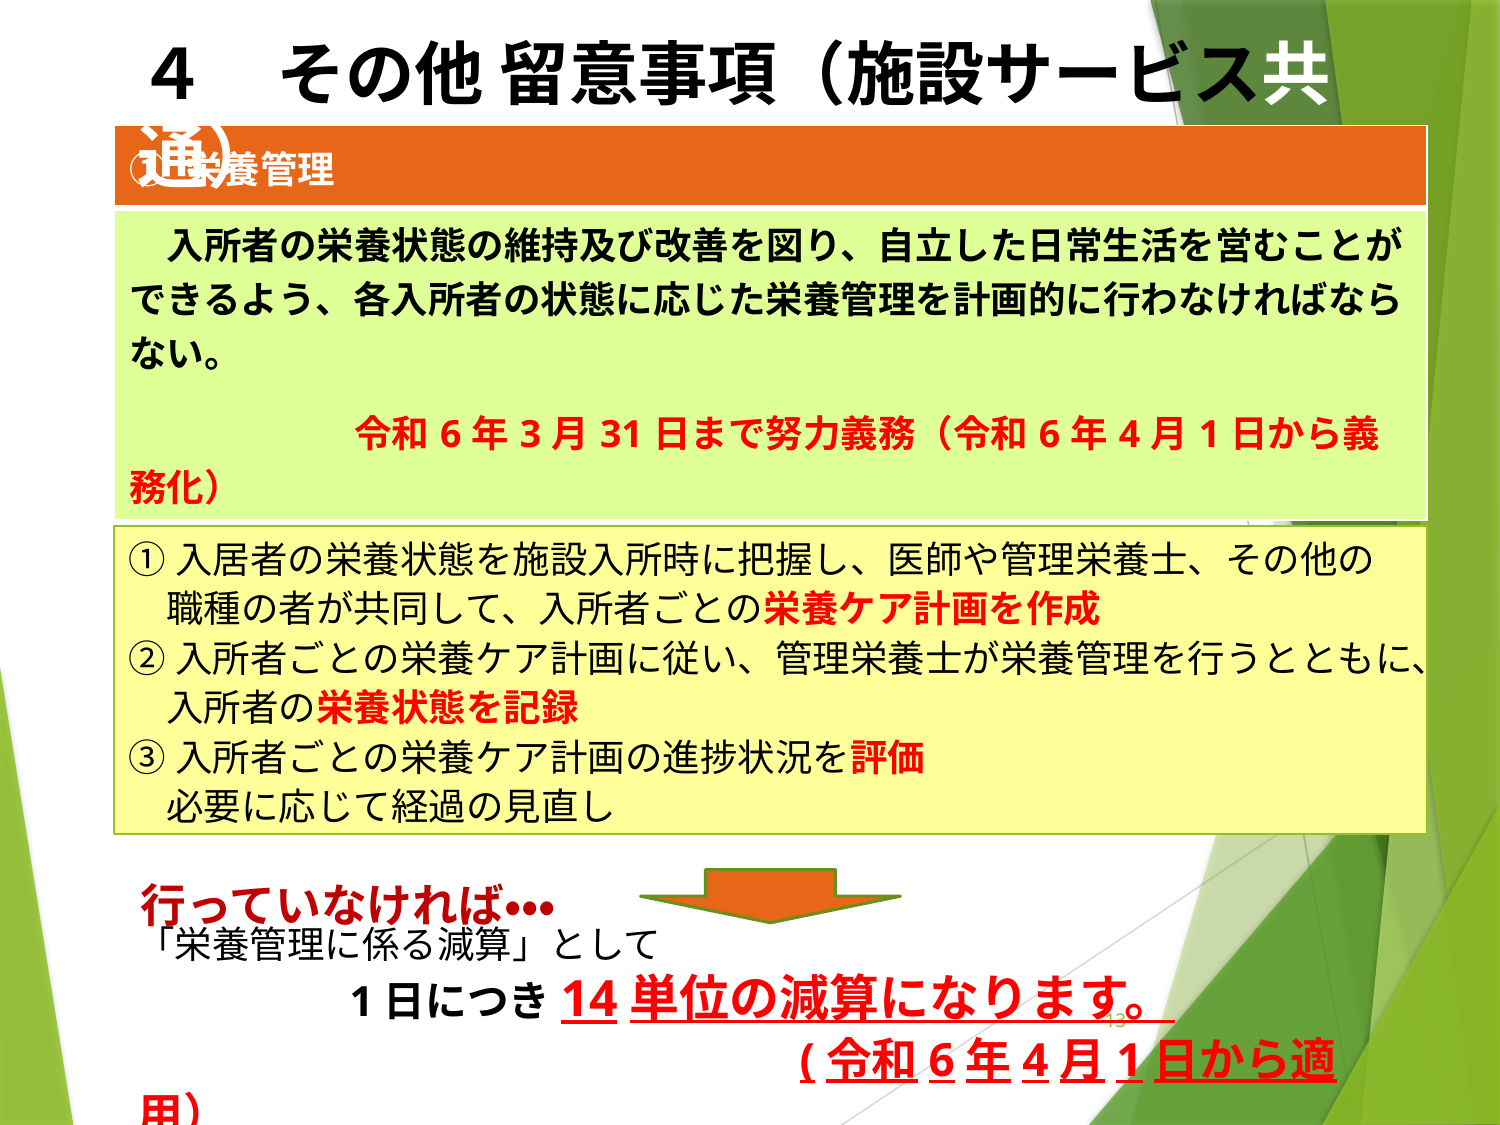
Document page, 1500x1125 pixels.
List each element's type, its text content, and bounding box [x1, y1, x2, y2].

text_box [638, 868, 902, 925]
text_box 行っていなければ・・・ [63, 854, 633, 954]
table_header 栄養管理 [115, 126, 122, 205]
title ４ その他 留意事項（施設サービス共通） [122, 22, 1436, 206]
text_box 「栄養管理に係る減算」として 1日につき14単位の減算になります。 (令和6年4月1日から適用） [121, 943, 1428, 1119]
table_cell 入所者の栄養状態の維持及び改善を図り、自立した日常生活を営むことができるよう、各入所者の状態に応じた栄養管理を計画的に行わなければならない。 令和6年3月31日まで努力義務（令和6年4月1日から義務化） [115, 211, 1426, 519]
text_box ①入居者の栄養状態を施設入所時に把握し、医師や管理栄養士、その他の 職種の者が共同して、入所者ごとの栄養ケア計画を作成 ②入所者ごとの栄養ケア計画に従い、管理栄養士が栄養管理を行うとともに、 入所者の栄養状態を記録 ③入所者ごとの栄養ケア計画の進捗状況を評価 必要に応じて経過の見直し [113, 525, 1428, 835]
